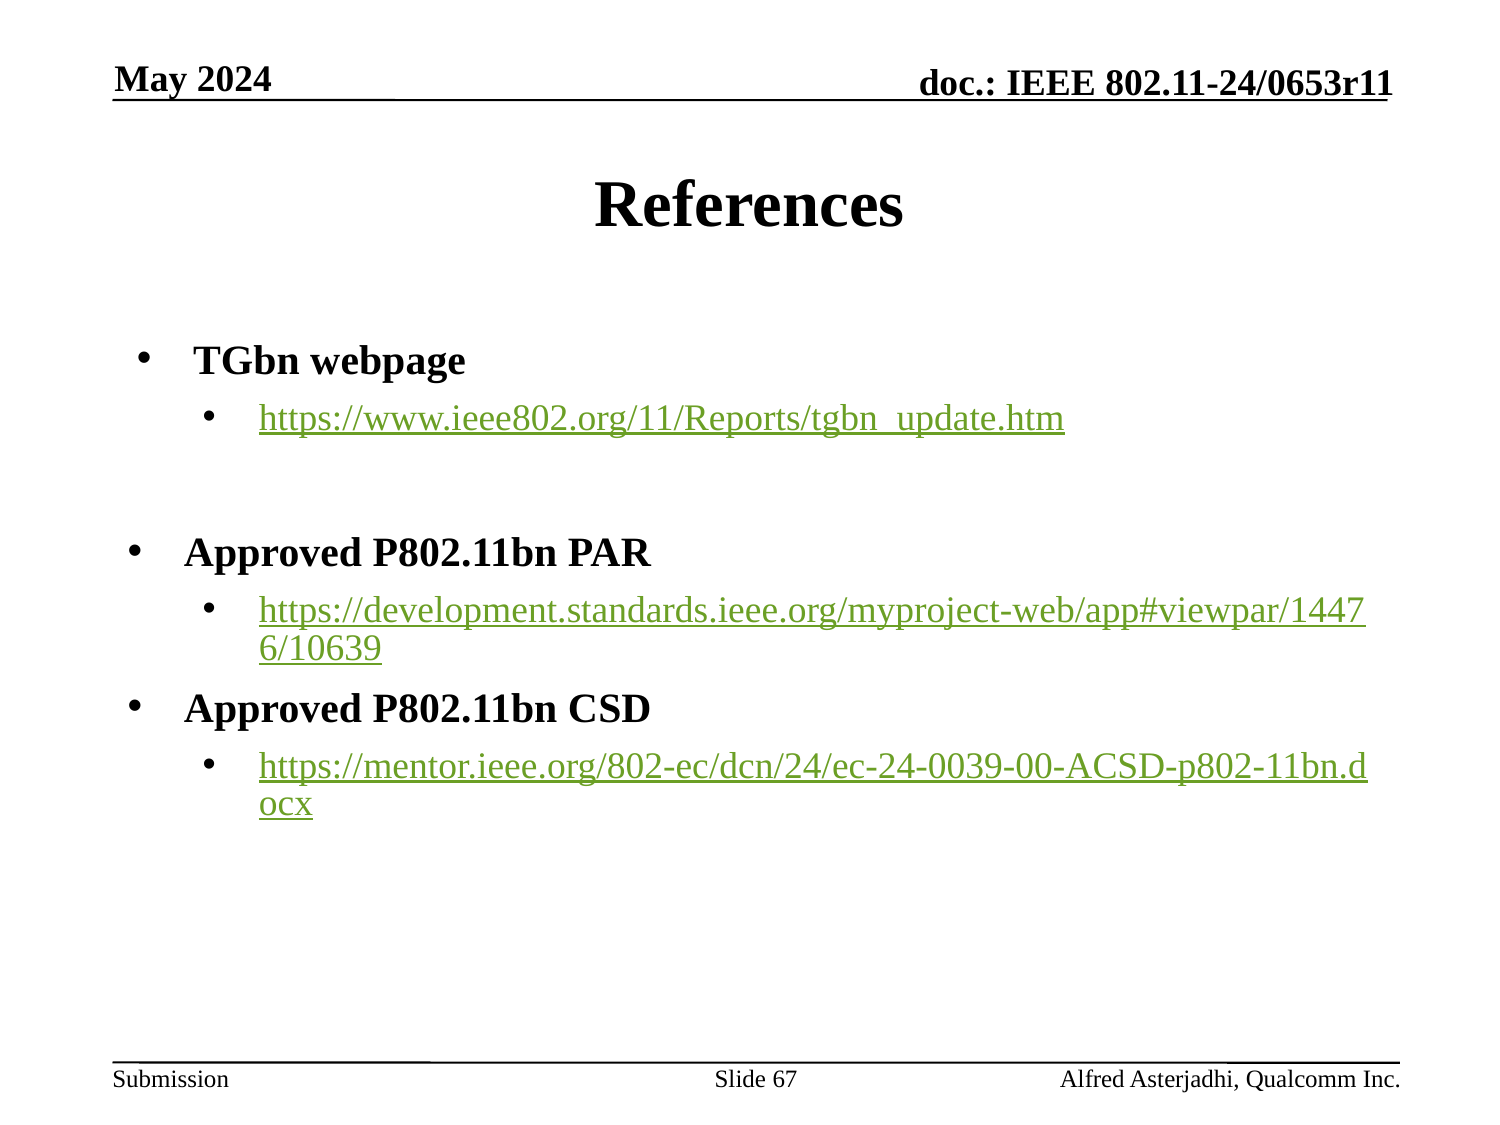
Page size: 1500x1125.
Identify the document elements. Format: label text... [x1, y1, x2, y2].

list TGbn webpage https://www.ieee802.org/11/Reports/tgbn_update.htm Approved P802.11bn PAR https://development.standards.ieee.org/myproject-web/app#viewpar/14476/10639 Approved P802.11bn CSD https://mentor.ieee.org/802-ec/dcn/24/ec-24-0039-00-ACSD-p802-11bn.docx [112, 324, 1388, 1000]
footer Alfred Asterjadhi, Qualcomm Inc. [878, 1061, 1402, 1093]
title References [112, 112, 1388, 288]
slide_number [114, 54, 493, 100]
slide_number Slide 67 [712, 1061, 800, 1123]
